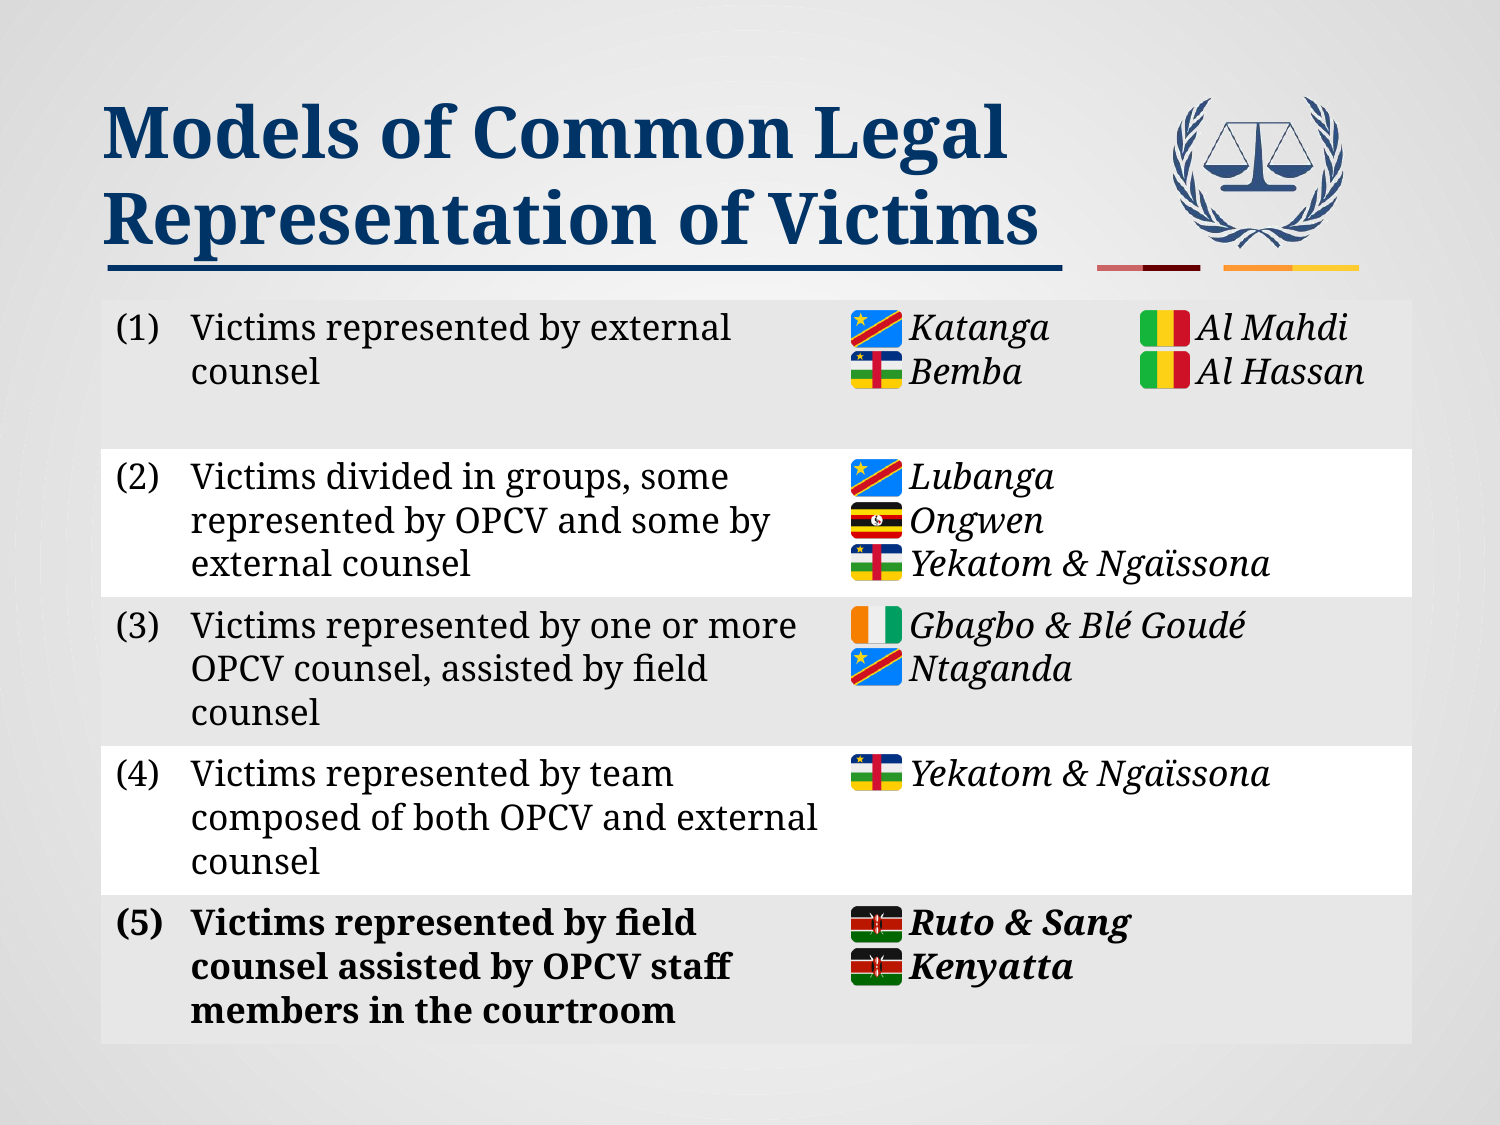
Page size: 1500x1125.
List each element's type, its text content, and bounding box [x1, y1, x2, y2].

table_cell Gbagbo & Blé Goudé Ntaganda [838, 597, 1412, 746]
table_cell Yekatom & Ngaïssona [838, 746, 1412, 895]
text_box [851, 452, 902, 588]
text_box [851, 899, 902, 992]
table_header Al Mahdi Al Hassan [1125, 300, 1412, 449]
table_header Katanga Bemba [838, 300, 1125, 449]
table_cell (5) Victims represented by field counsel assisted by OPCV staff members in the courtroom [101, 895, 838, 1044]
table_cell (3) Victims represented by one or more OPCV counsel, assisted by field counsel [101, 597, 838, 746]
table_cell (2) Victims divided in groups, some represented by OPCV and some by external counsel [101, 449, 838, 597]
picture [87, 45, 1364, 340]
picture [851, 746, 902, 797]
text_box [851, 599, 902, 693]
table_cell Ruto & Sang Kenyatta [838, 895, 1412, 1044]
table_cell (4) Victims represented by team composed of both OPCV and external counsel [101, 746, 838, 895]
table_header (1) Victims represented by external counsel [101, 300, 838, 449]
table_cell Lubanga Ongwen Yekatom & Ngaïssona [838, 449, 1412, 597]
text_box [851, 302, 1190, 395]
title Models of Common Legal Representation of Victims [87, 80, 1110, 265]
